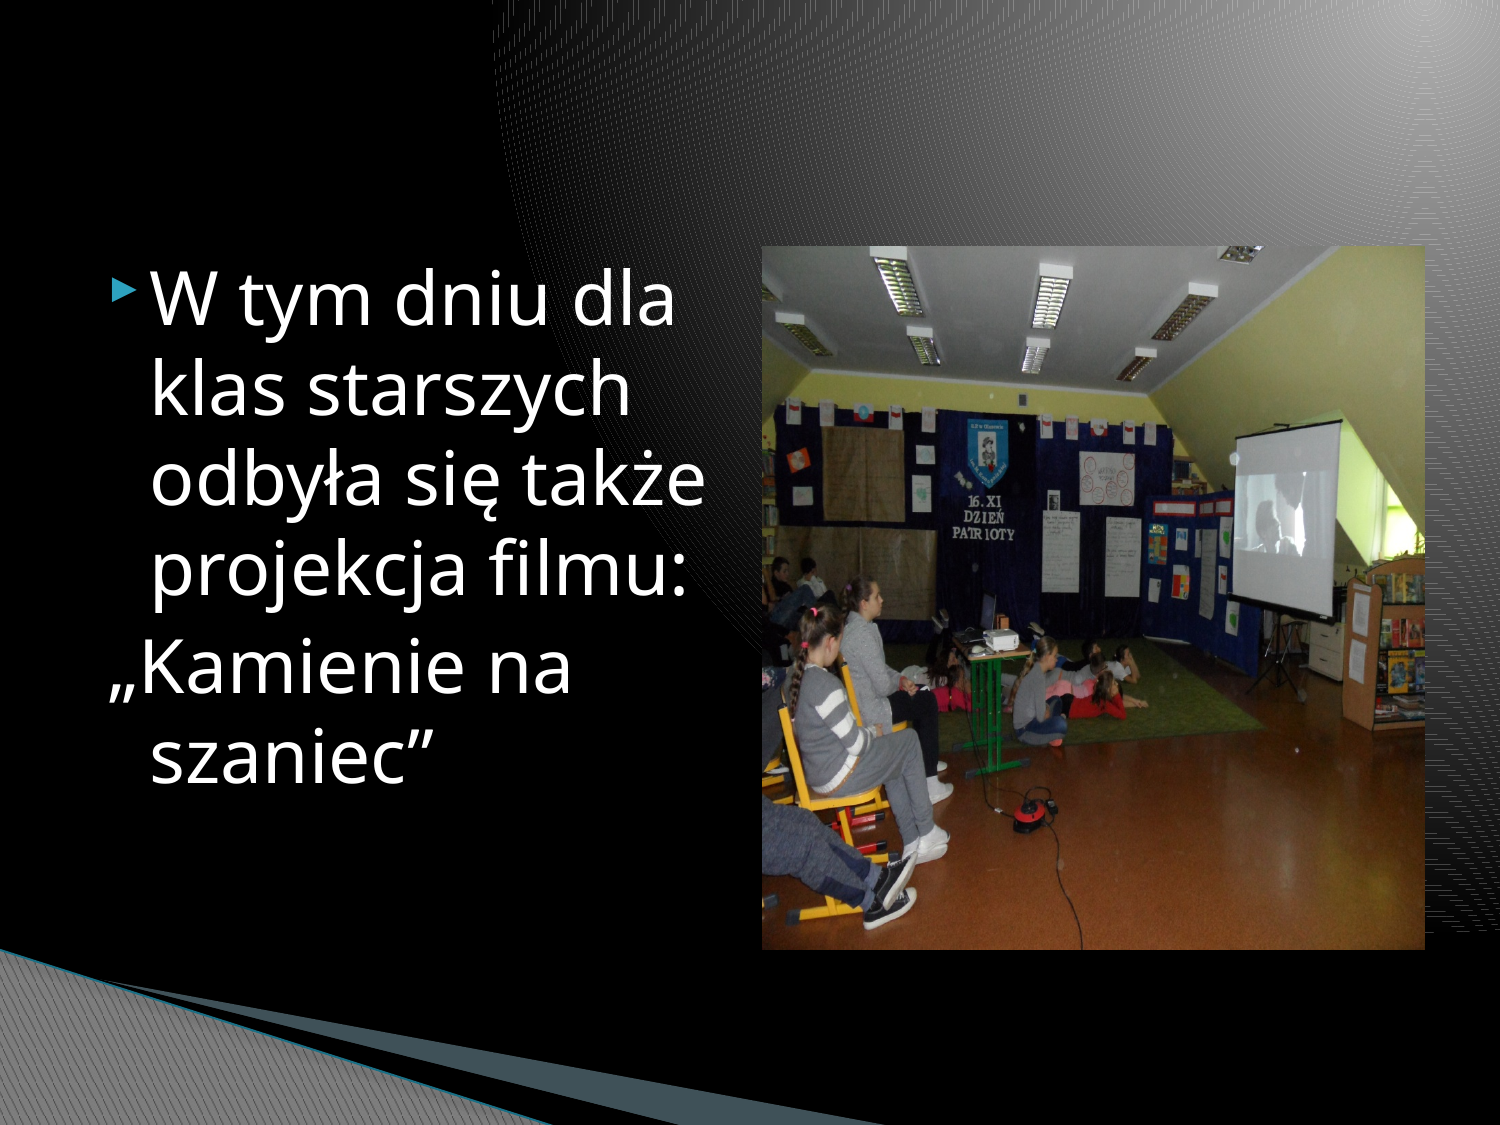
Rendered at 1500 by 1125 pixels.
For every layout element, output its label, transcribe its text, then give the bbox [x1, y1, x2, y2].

list W tym dniu dla klas starszych odbyła się także projekcja filmu: „Kamienie na szaniec” [75, 243, 738, 986]
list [762, 245, 1426, 950]
picture [0, 952, 543, 1125]
